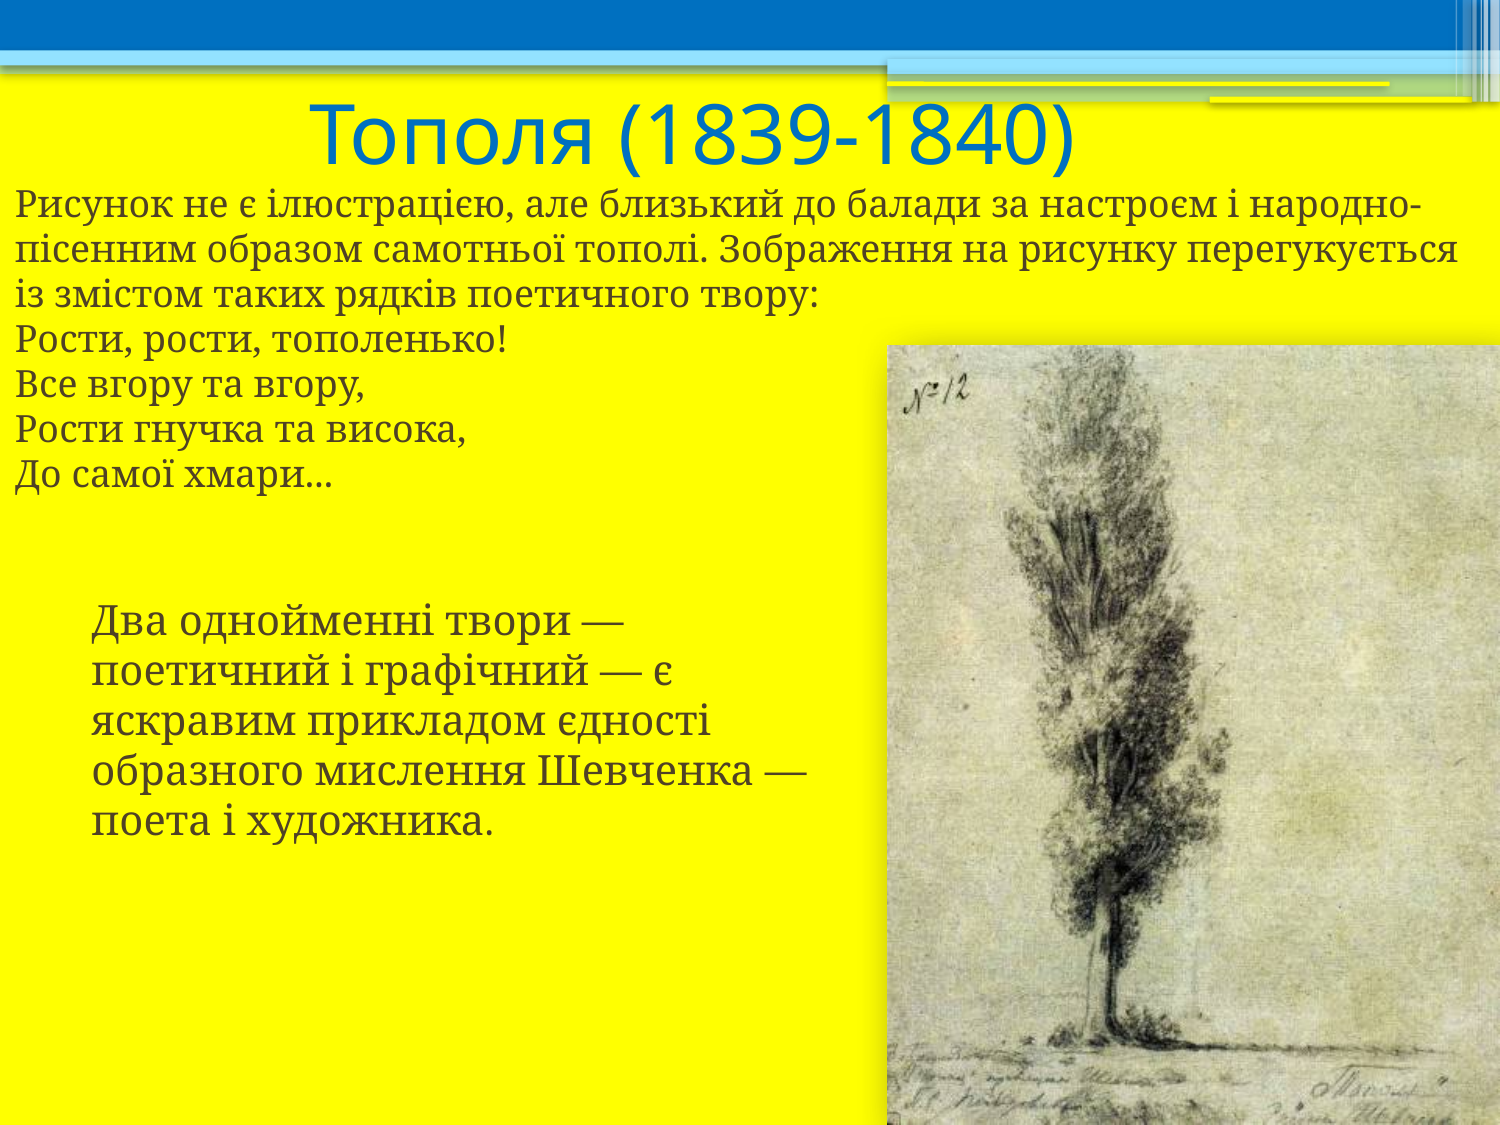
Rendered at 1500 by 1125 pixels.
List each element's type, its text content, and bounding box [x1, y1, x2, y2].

text_box Рисунок не є ілюстрацією, але близький до балади за настроєм і народно-пісенним образом самотньої тополі. Зображення на рисунку перегукується із змістом таких рядків поетичного твору: Рости, рости, тополенько! Все вгору та вгору, Рости гнучка та висока, До самої хмари... [0, 172, 1500, 503]
text_box Два однойменні твори — поетичний і графічний — є яскравим прикладом єдності образного мислення Шевченка — поета і художника. [76, 586, 845, 851]
title Тополя (1839-1840) [0, 66, 1447, 172]
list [886, 345, 1500, 1125]
